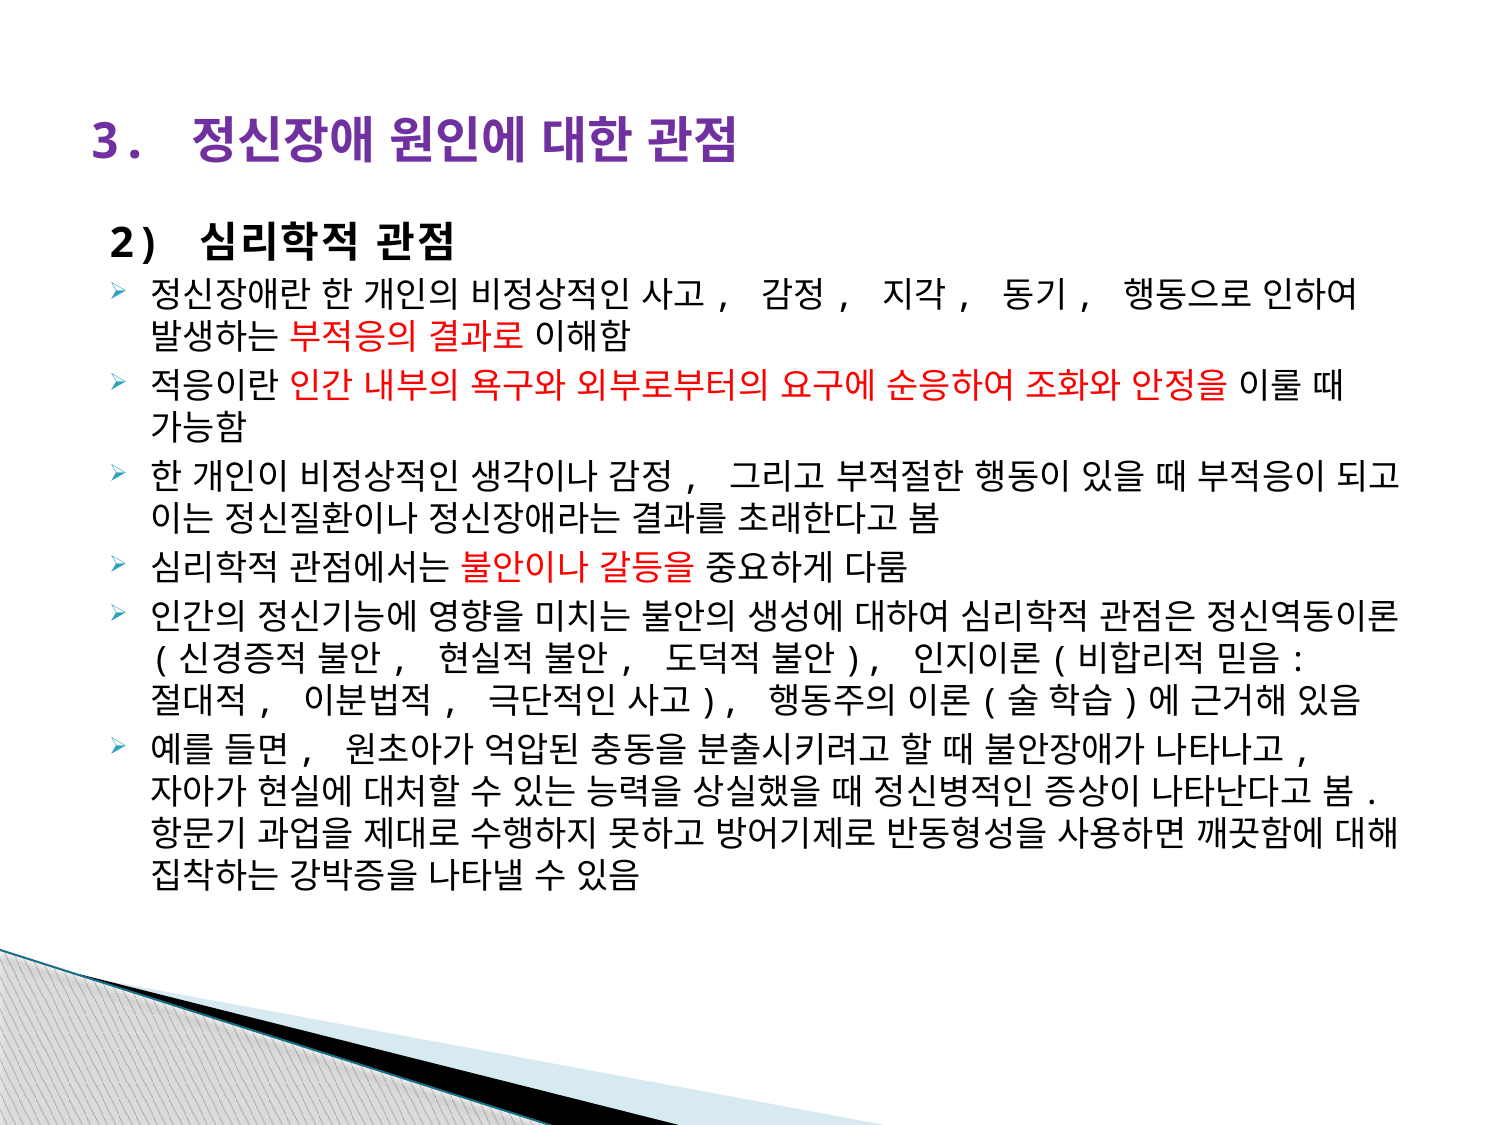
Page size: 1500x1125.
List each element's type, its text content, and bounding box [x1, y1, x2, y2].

title 3. 정신장애 원인에 대한 관점 [75, 45, 1425, 233]
list 2) 심리학적 관점 정신장애란 한 개인의 비정상적인 사고, 감정, 지각, 동기, 행동으로 인하여 발생하는 부적응의 결과로 이해함 적응이란 인간 내부의 욕구와 외부로부터의 요구에 순응하여 조화와 안정을 이룰 때 가능함 한 개인이 비정상적인 생각이나 감정, 그리고 부적절한 행동이 있을 때 부적응이 되고 이는 정신질환이나 정신장애라는 결과를 초래한다고 봄 심리학적 관점에서는 불안이나 갈등을 중요하게 다룸 인간의 정신기능에 영향을 미치는 불안의 생성에 대하여 심리학적 관점은 정신역동이론(신경증적 불안, 현실적 불안, 도덕적 불안), 인지이론(비합리적 믿음: 절대적, 이분법적, 극단적인 사고), 행동주의 이론(술 학습)에 근거해 있음 예를 들면, 원초아가 억압된 충동을 분출시키려고 할 때 불안장애가 나타나고, 자아가 현실에 대처할 수 있는 능력을 상실했을 때 정신병적인 증상이 나타난다고 봄. 항문기 과업을 제대로 수행하지 못하고 방어기제로 반동형성을 사용하면 깨끗함에 대해 집착하는 강박증을 나타낼 수 있음 [76, 208, 1427, 951]
